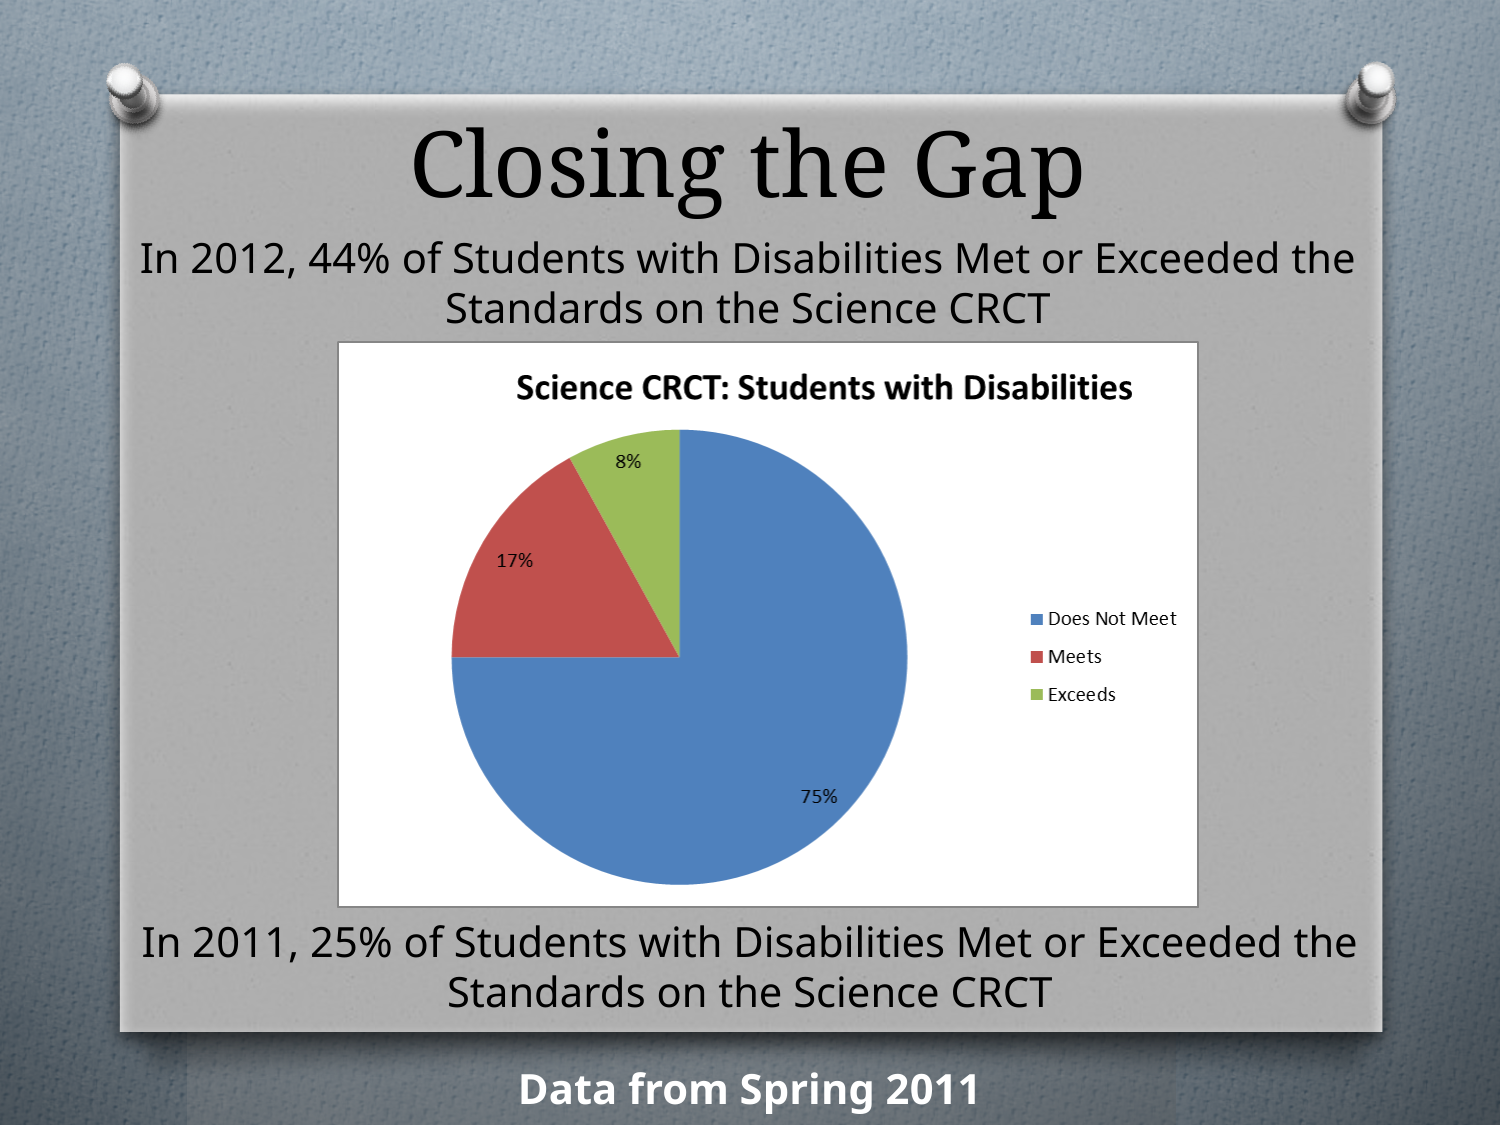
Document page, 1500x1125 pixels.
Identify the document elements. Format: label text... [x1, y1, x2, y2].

text_box Data from Spring 2011 [412, 1055, 1088, 1121]
title Closing the Gap [176, 79, 1320, 224]
picture [75, 29, 198, 153]
picture [337, 340, 1199, 909]
text_box In 2011, 25% of Students with Disabilities Met or Exceeded the Standards on the Science CRCT [118, 908, 1382, 1024]
picture [1317, 35, 1439, 156]
text_box In 2012, 44% of Students with Disabilities Met or Exceeded the Standards on the Science CRCT [116, 224, 1380, 340]
